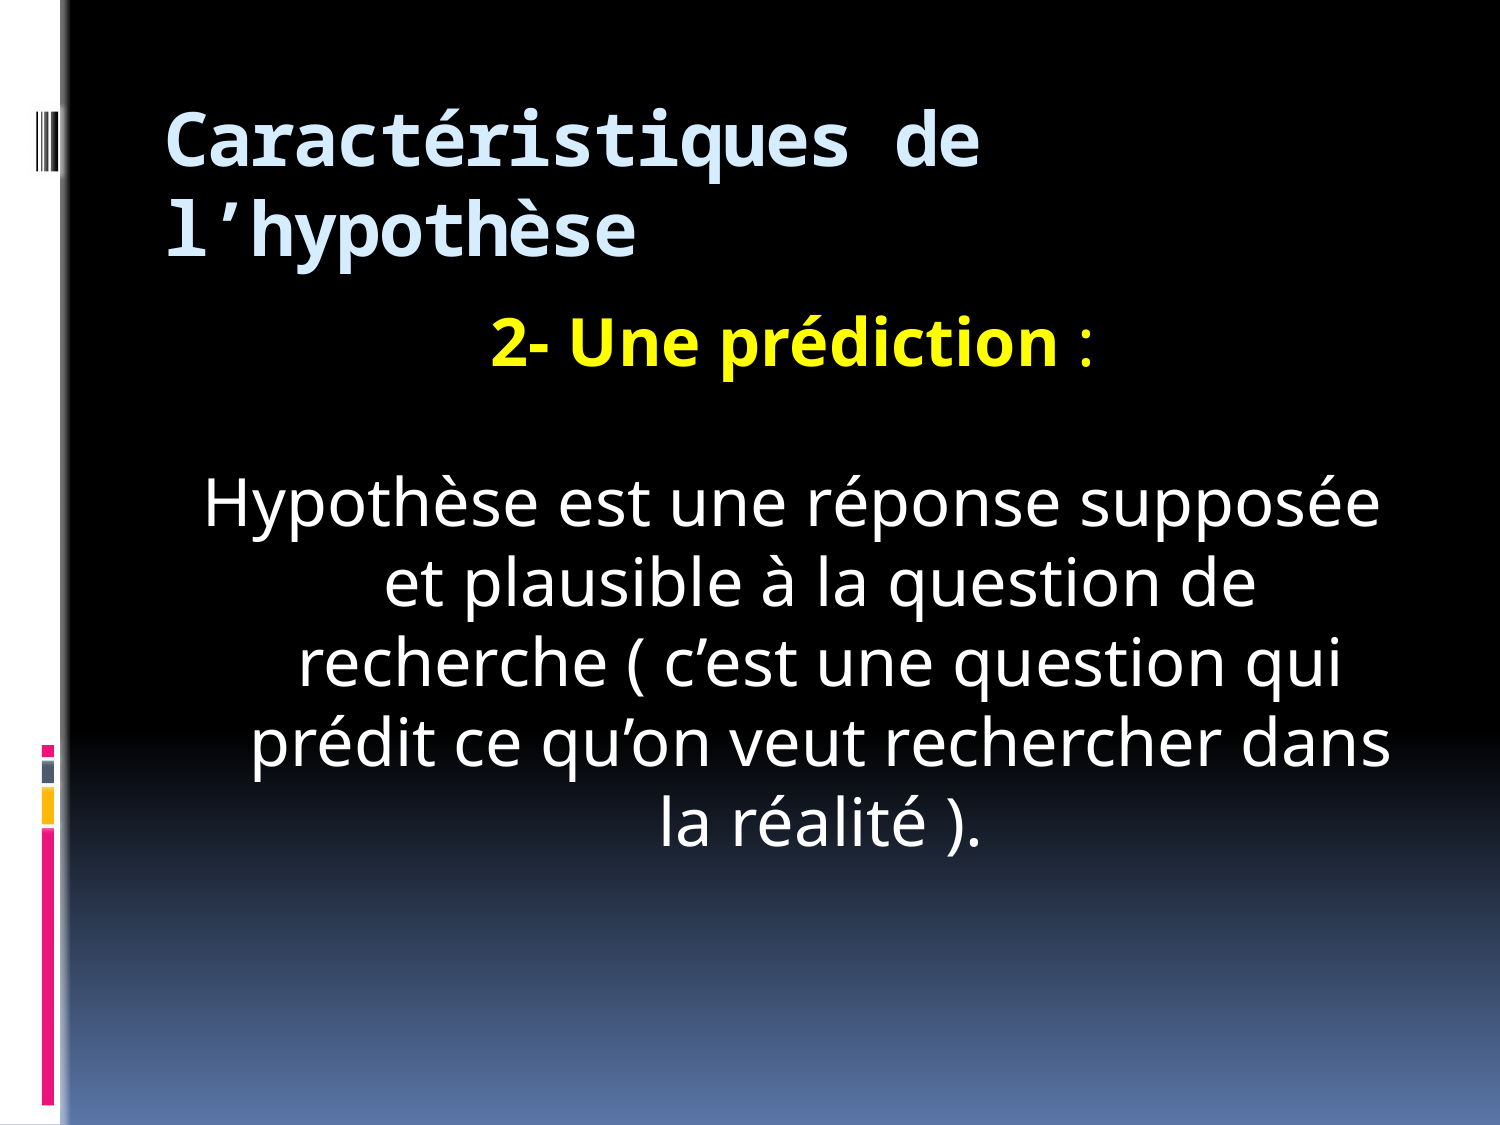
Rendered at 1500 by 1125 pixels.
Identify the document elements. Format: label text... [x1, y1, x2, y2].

title Caractéristiques de l’hypothèse [150, 83, 1425, 234]
list 2- Une prédiction : Hypothèse est une réponse supposée et plausible à la question de recherche ( c’est une question qui prédit ce qu’on veut rechercher dans la réalité ). [150, 292, 1425, 1043]
